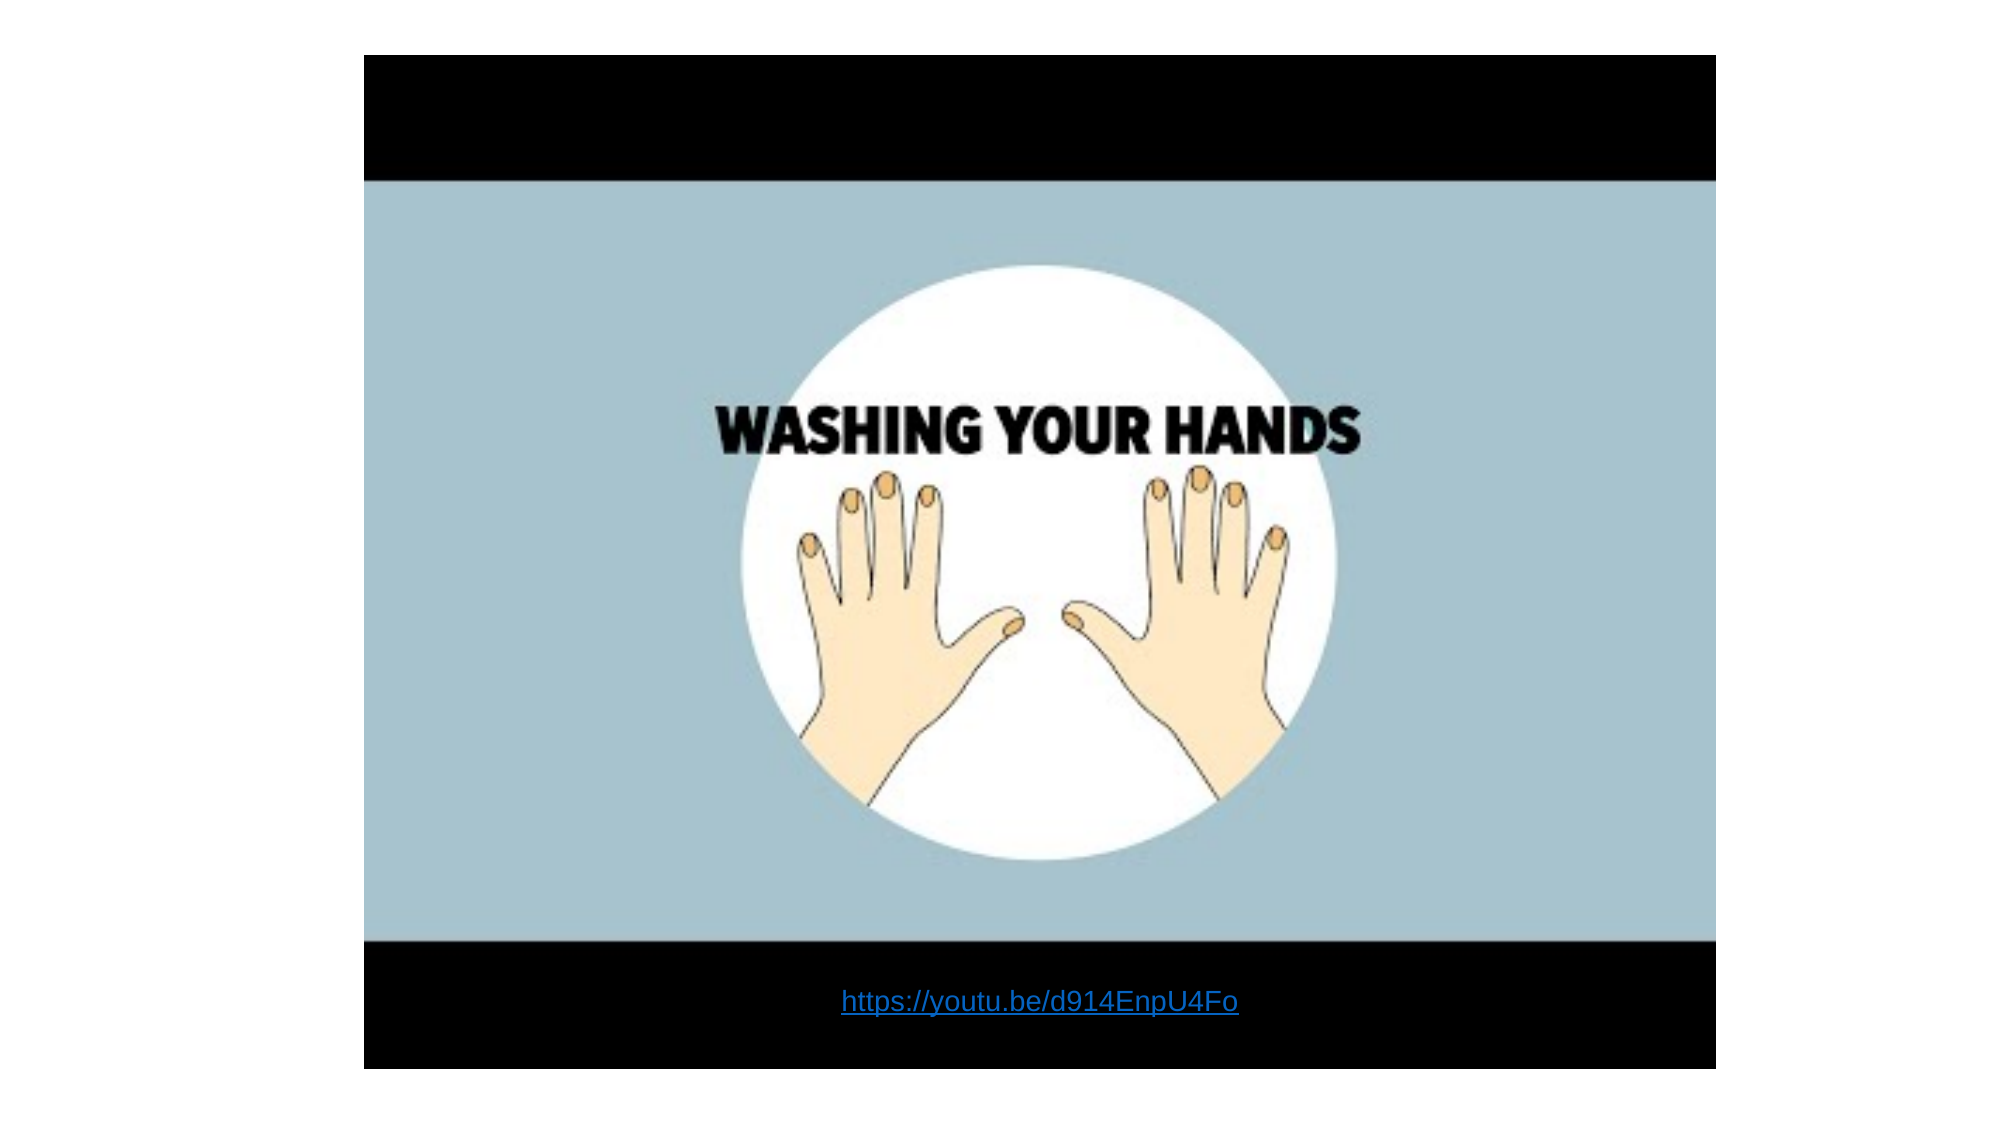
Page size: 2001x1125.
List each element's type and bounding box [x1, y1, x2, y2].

picture [364, 55, 1716, 1070]
